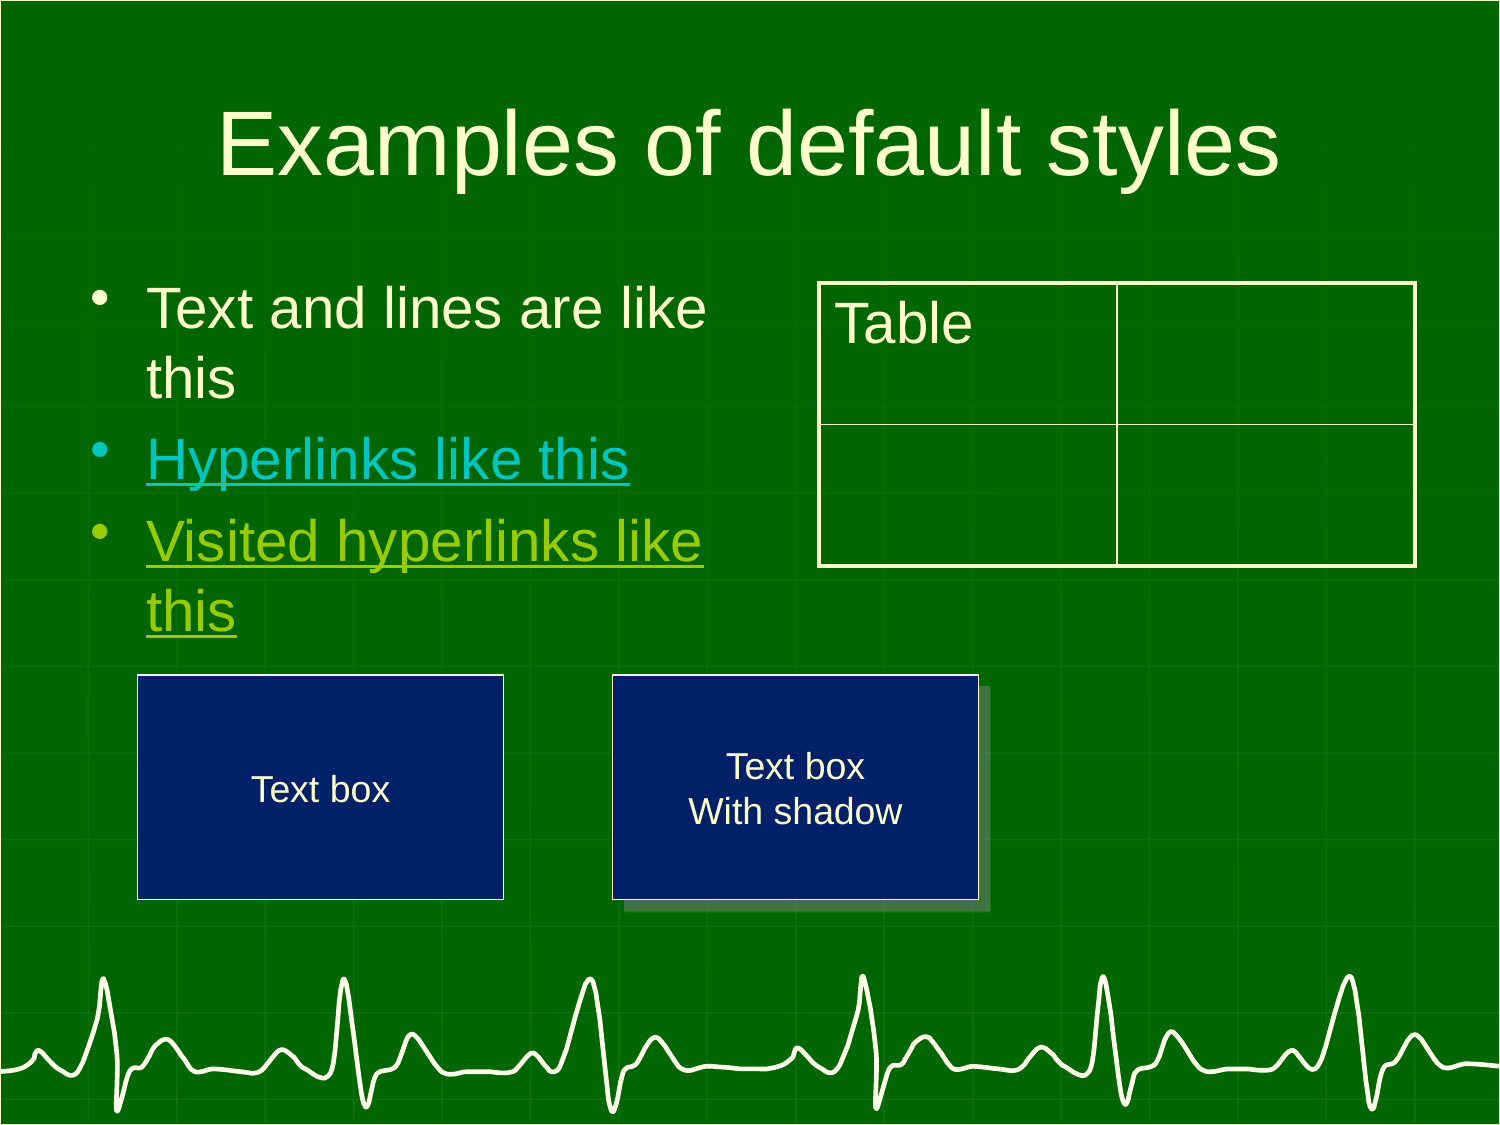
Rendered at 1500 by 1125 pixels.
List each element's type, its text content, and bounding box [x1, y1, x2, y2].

table_header Table [821, 285, 1116, 424]
text_box Text box [137, 675, 504, 900]
title Examples of default styles [75, 45, 1425, 233]
list Text and lines are like this Hyperlinks like this Visited hyperlinks like this [75, 262, 738, 1005]
table_cell [1118, 425, 1413, 564]
table_cell [821, 425, 1116, 564]
table_header [1118, 285, 1413, 424]
text_box Text box With shadow [612, 675, 979, 900]
